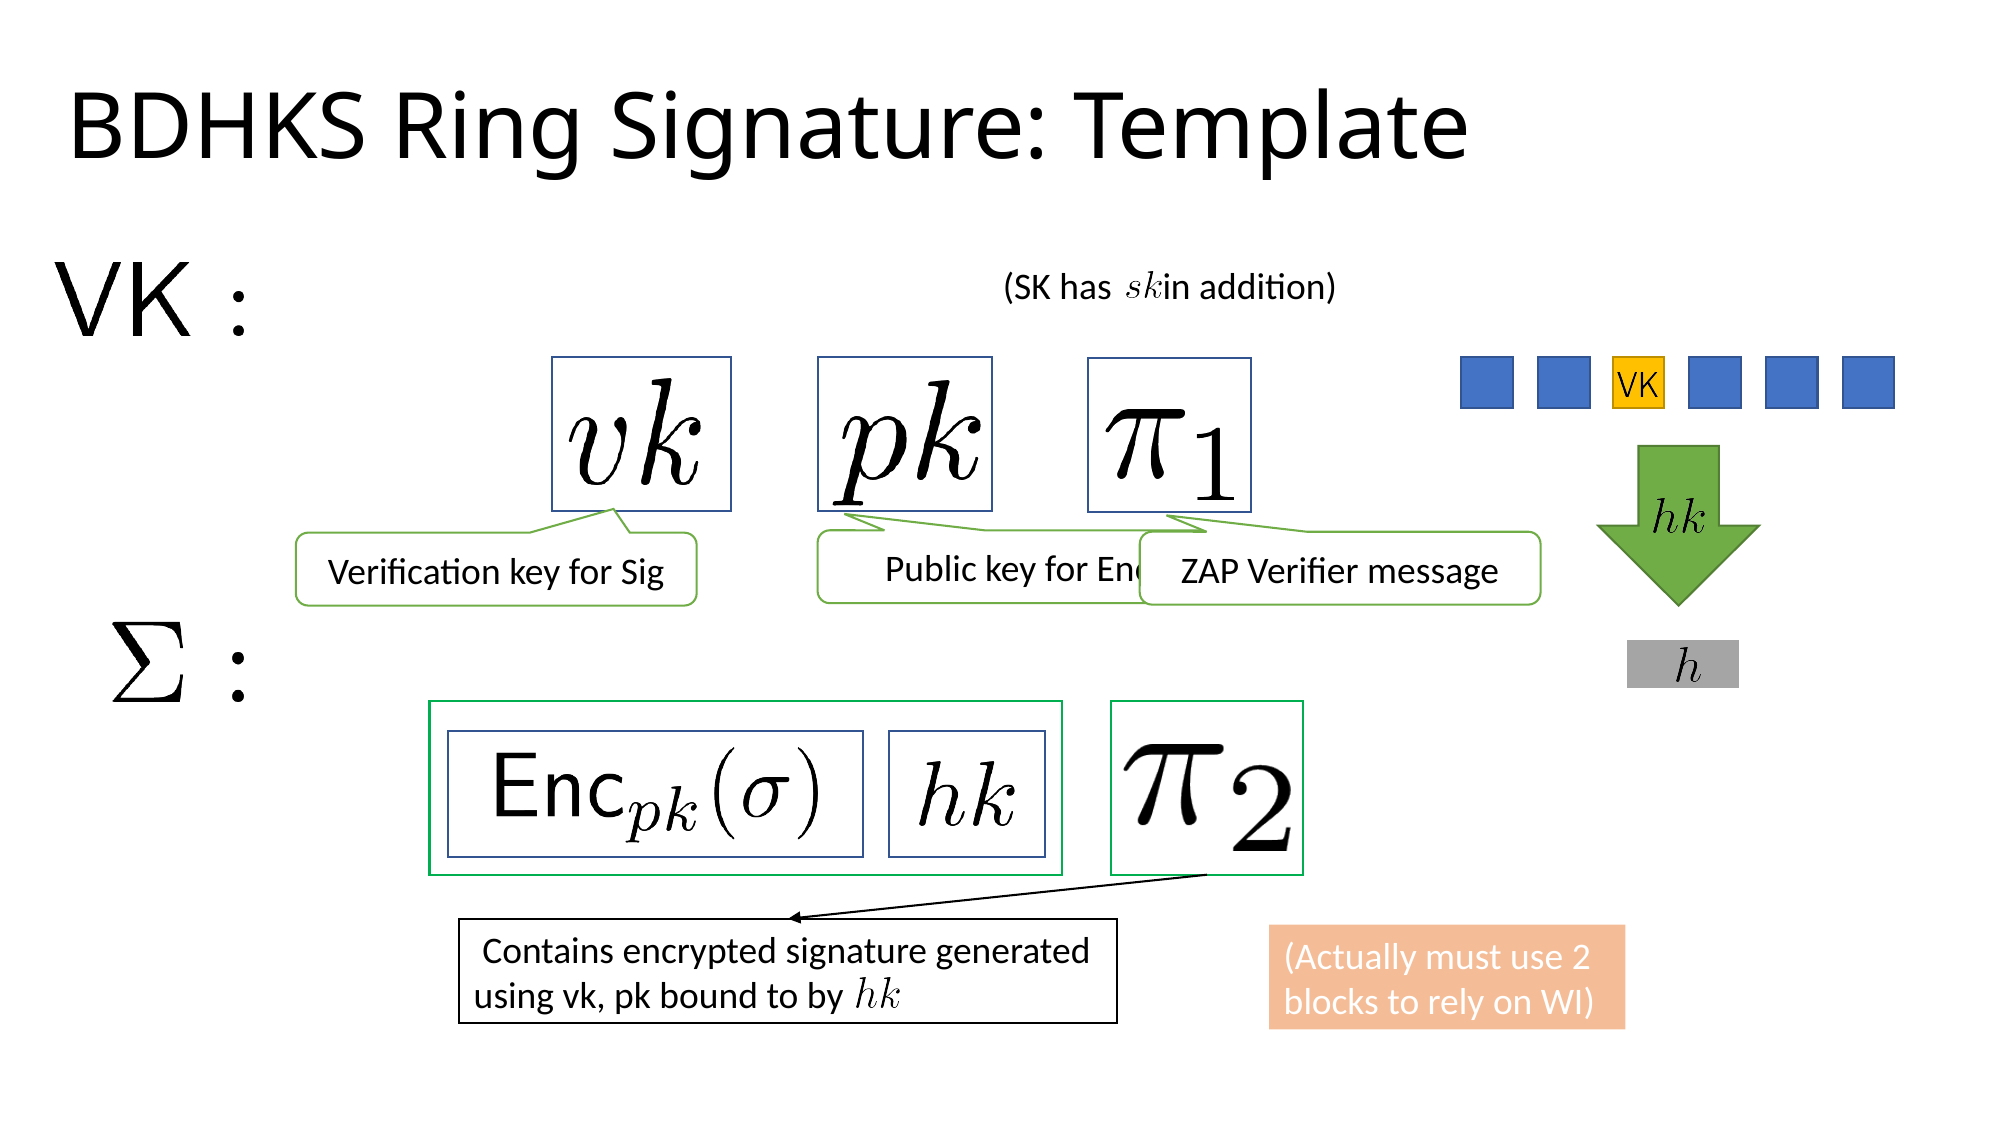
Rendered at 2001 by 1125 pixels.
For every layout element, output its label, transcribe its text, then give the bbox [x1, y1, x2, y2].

picture [919, 761, 1015, 826]
text_box [1537, 356, 1591, 409]
text_box Public key for Enc [816, 512, 1197, 605]
text_box Contains encrypted signature generated using vk, pk bound to by [458, 918, 1118, 1024]
picture [54, 262, 244, 336]
picture [1105, 409, 1234, 500]
text_box [1612, 356, 1665, 409]
text_box [1842, 356, 1895, 409]
picture [856, 977, 900, 1008]
text_box (SK has in addition) [888, 247, 1461, 322]
text_box [1087, 357, 1252, 513]
picture [1123, 744, 1291, 851]
picture [832, 380, 981, 507]
picture [568, 378, 701, 485]
picture [1676, 646, 1701, 682]
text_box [788, 874, 1208, 919]
picture [496, 747, 819, 843]
text_box [1624, 637, 1743, 692]
text_box [1688, 356, 1742, 409]
text_box [817, 356, 993, 512]
text_box [1595, 444, 1762, 608]
text_box [1765, 356, 1819, 409]
text_box (Actually must use 2 blocks to rely on WI) [1269, 924, 1626, 1030]
picture [1617, 372, 1658, 397]
title BDHKS Ring Signature: Template [51, 51, 1777, 207]
text_box [428, 700, 1063, 876]
picture [1126, 271, 1162, 298]
text_box [551, 356, 732, 512]
picture [1653, 498, 1705, 533]
text_box [1460, 356, 1514, 409]
text_box ZAP Verifier message [1138, 514, 1542, 606]
text_box [1110, 700, 1304, 876]
text_box Verification key for Sig [294, 507, 698, 607]
picture [112, 621, 244, 702]
